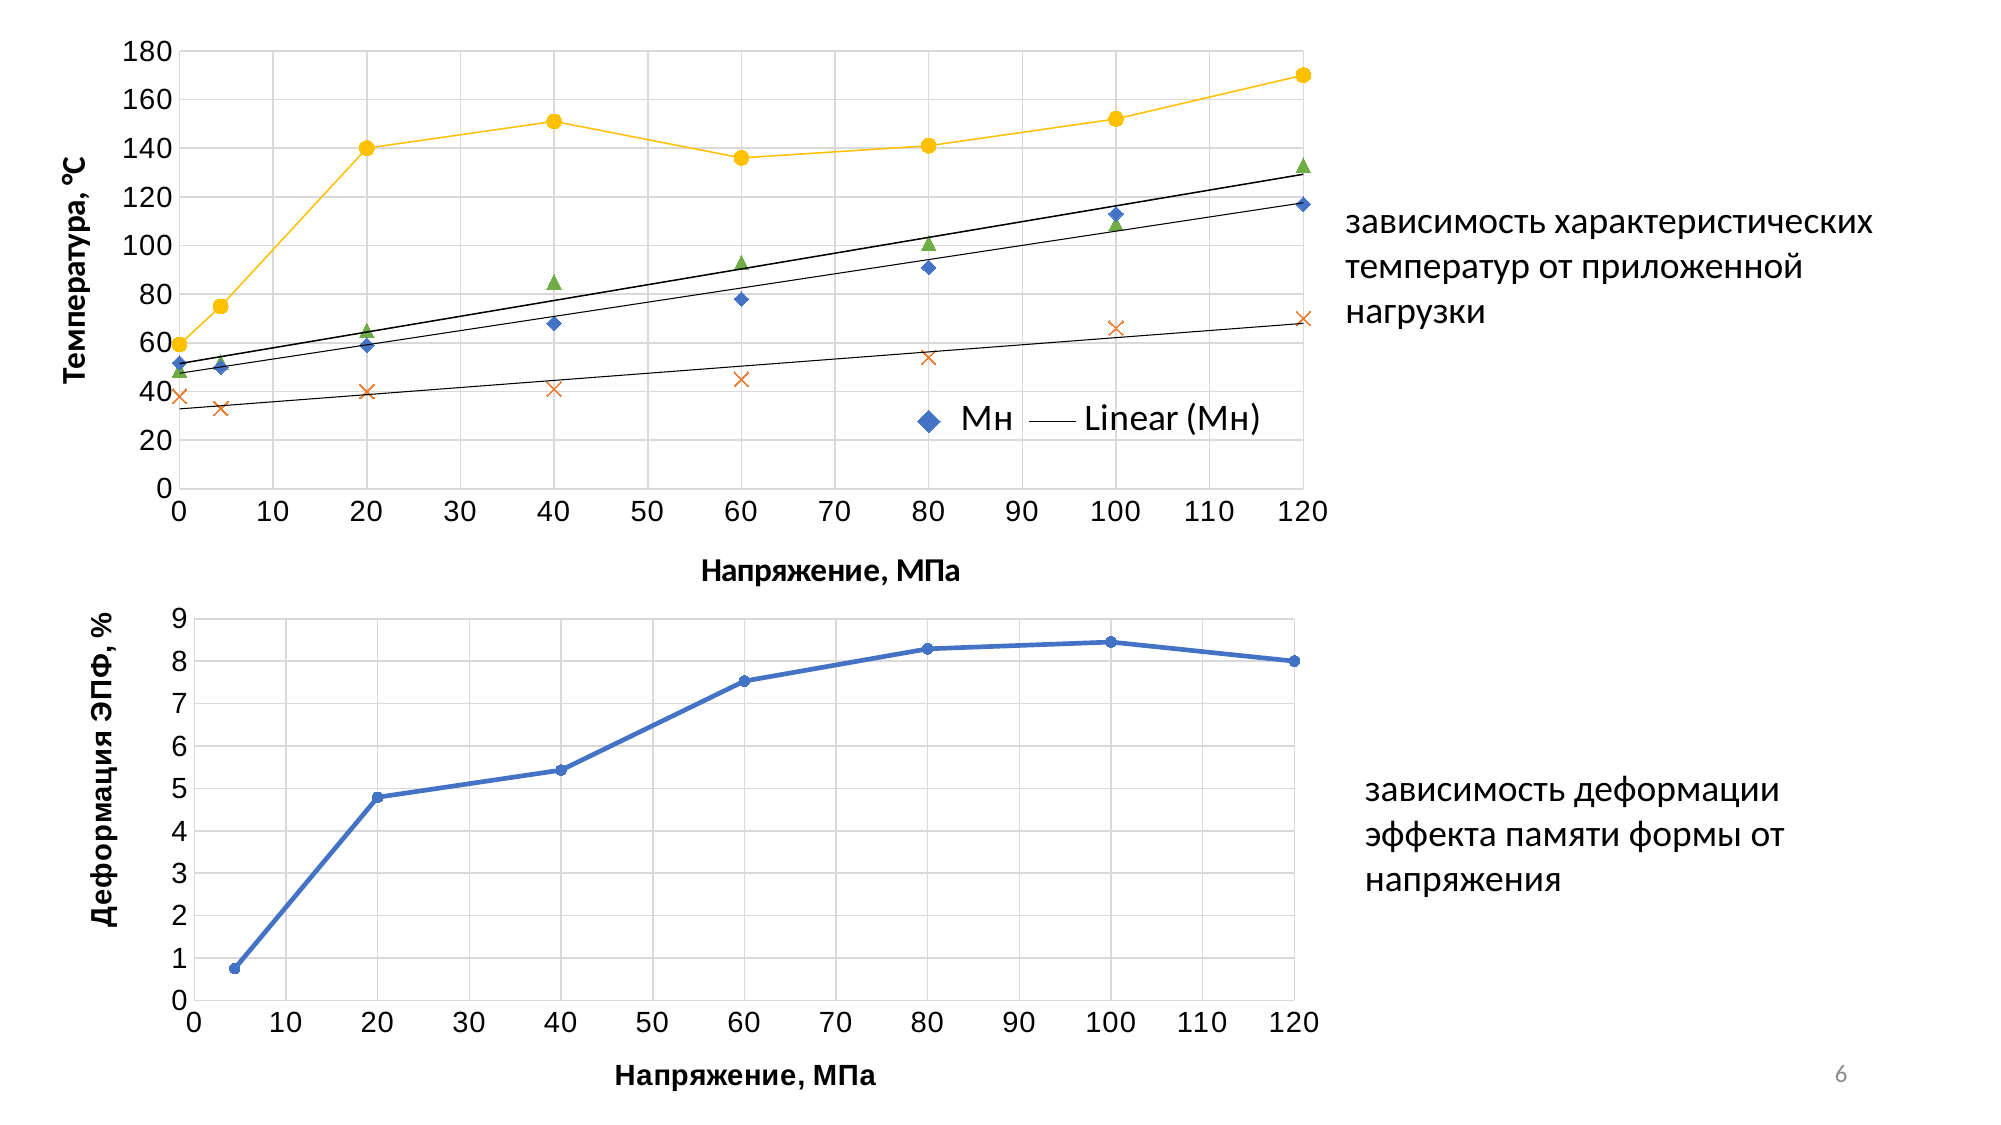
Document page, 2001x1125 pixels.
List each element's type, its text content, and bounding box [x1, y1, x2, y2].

text_box зависимость деформации эффекта памяти формы от напряжения [1349, 756, 1910, 907]
text_box зависимость характеристических температур от приложенной нагрузки [1360, 188, 1953, 339]
chart [48, 22, 1360, 1125]
slide_number 6 [1412, 1042, 1863, 1103]
